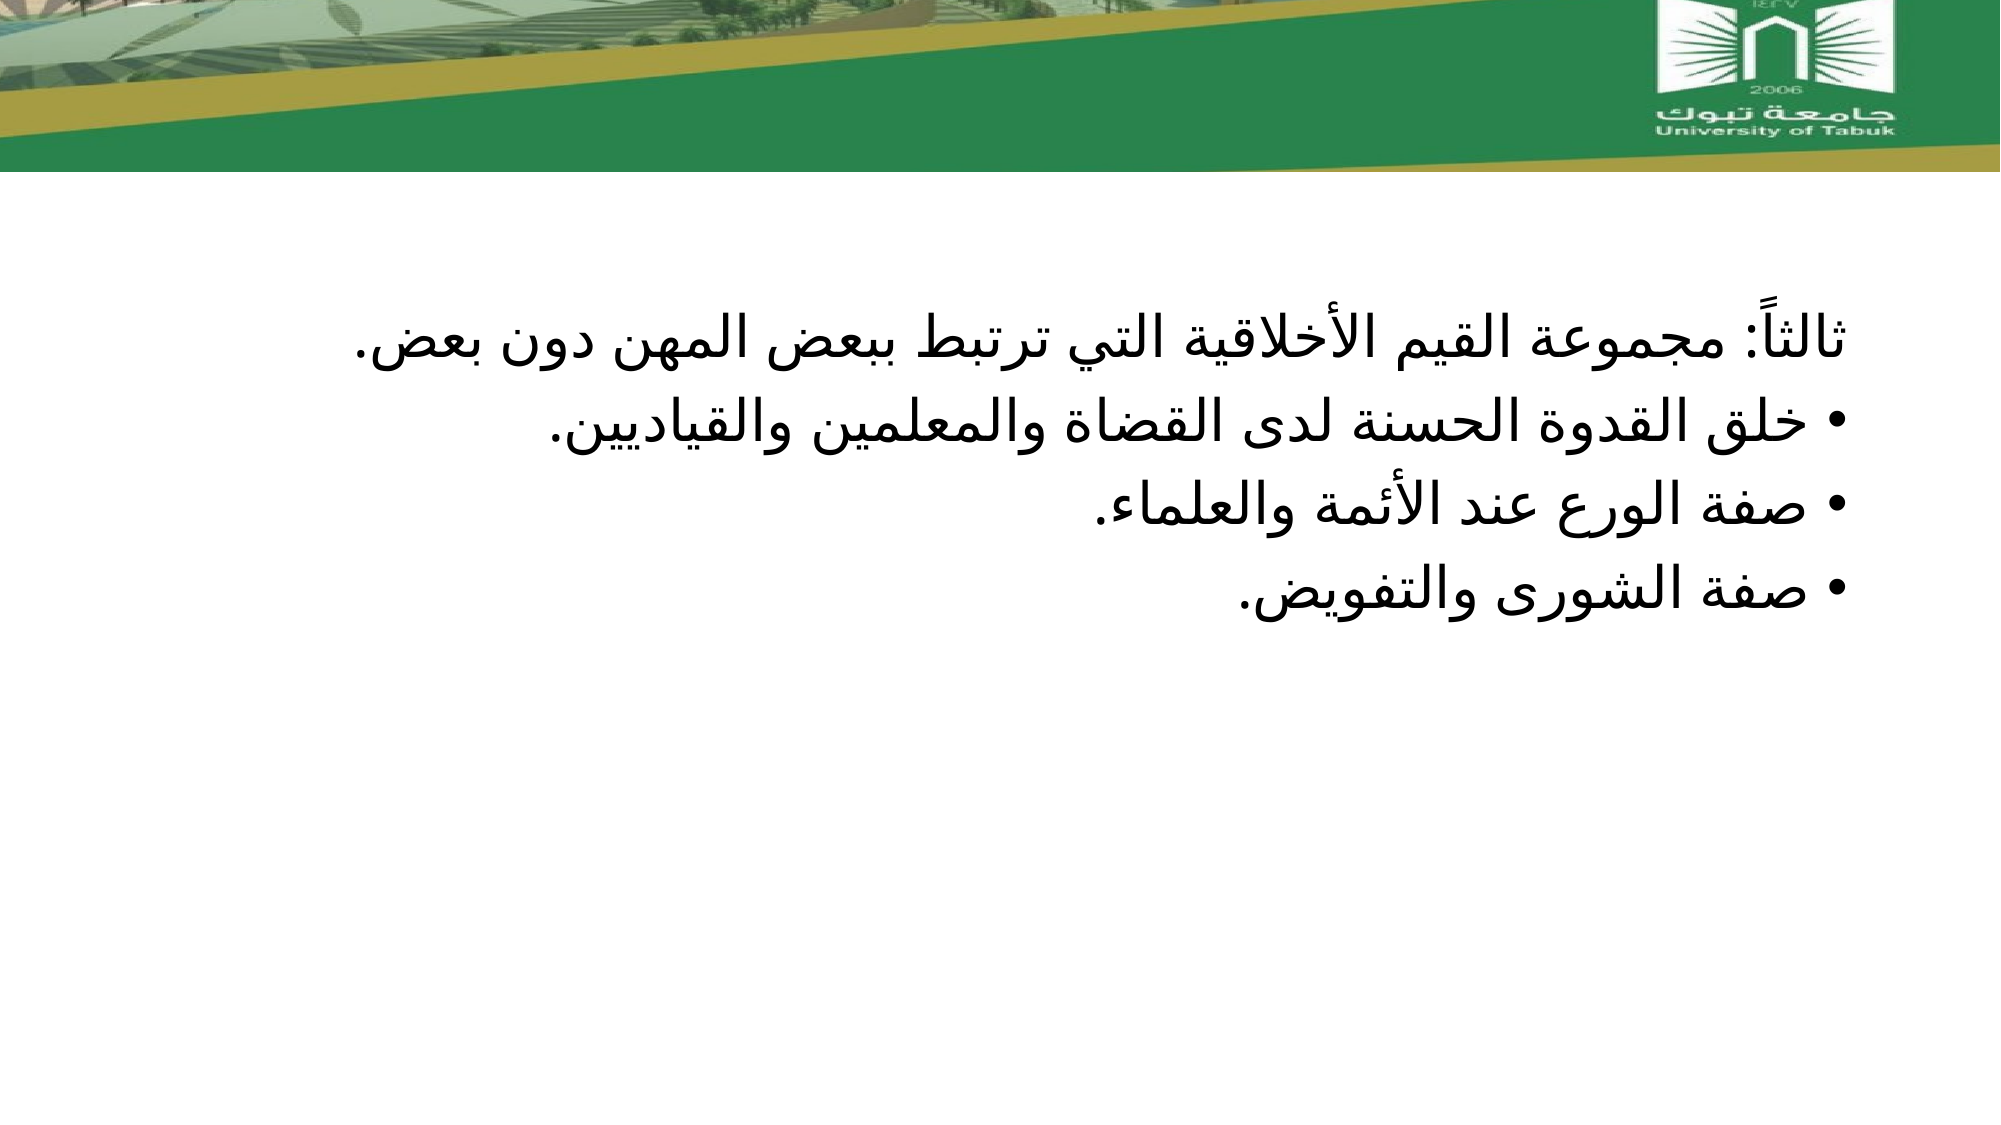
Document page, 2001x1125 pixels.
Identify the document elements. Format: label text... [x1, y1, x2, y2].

picture [0, 0, 2000, 172]
list ثالثاً: مجموعة القيم الأخلاقية التي ترتبط ببعض المهن دون بعض. خلق القدوة الحسنة لدى القضاة والمعلمين والقياديين. صفة الورع عند الأئمة والعلماء. صفة الشورى والتفويض. [137, 299, 1863, 1014]
